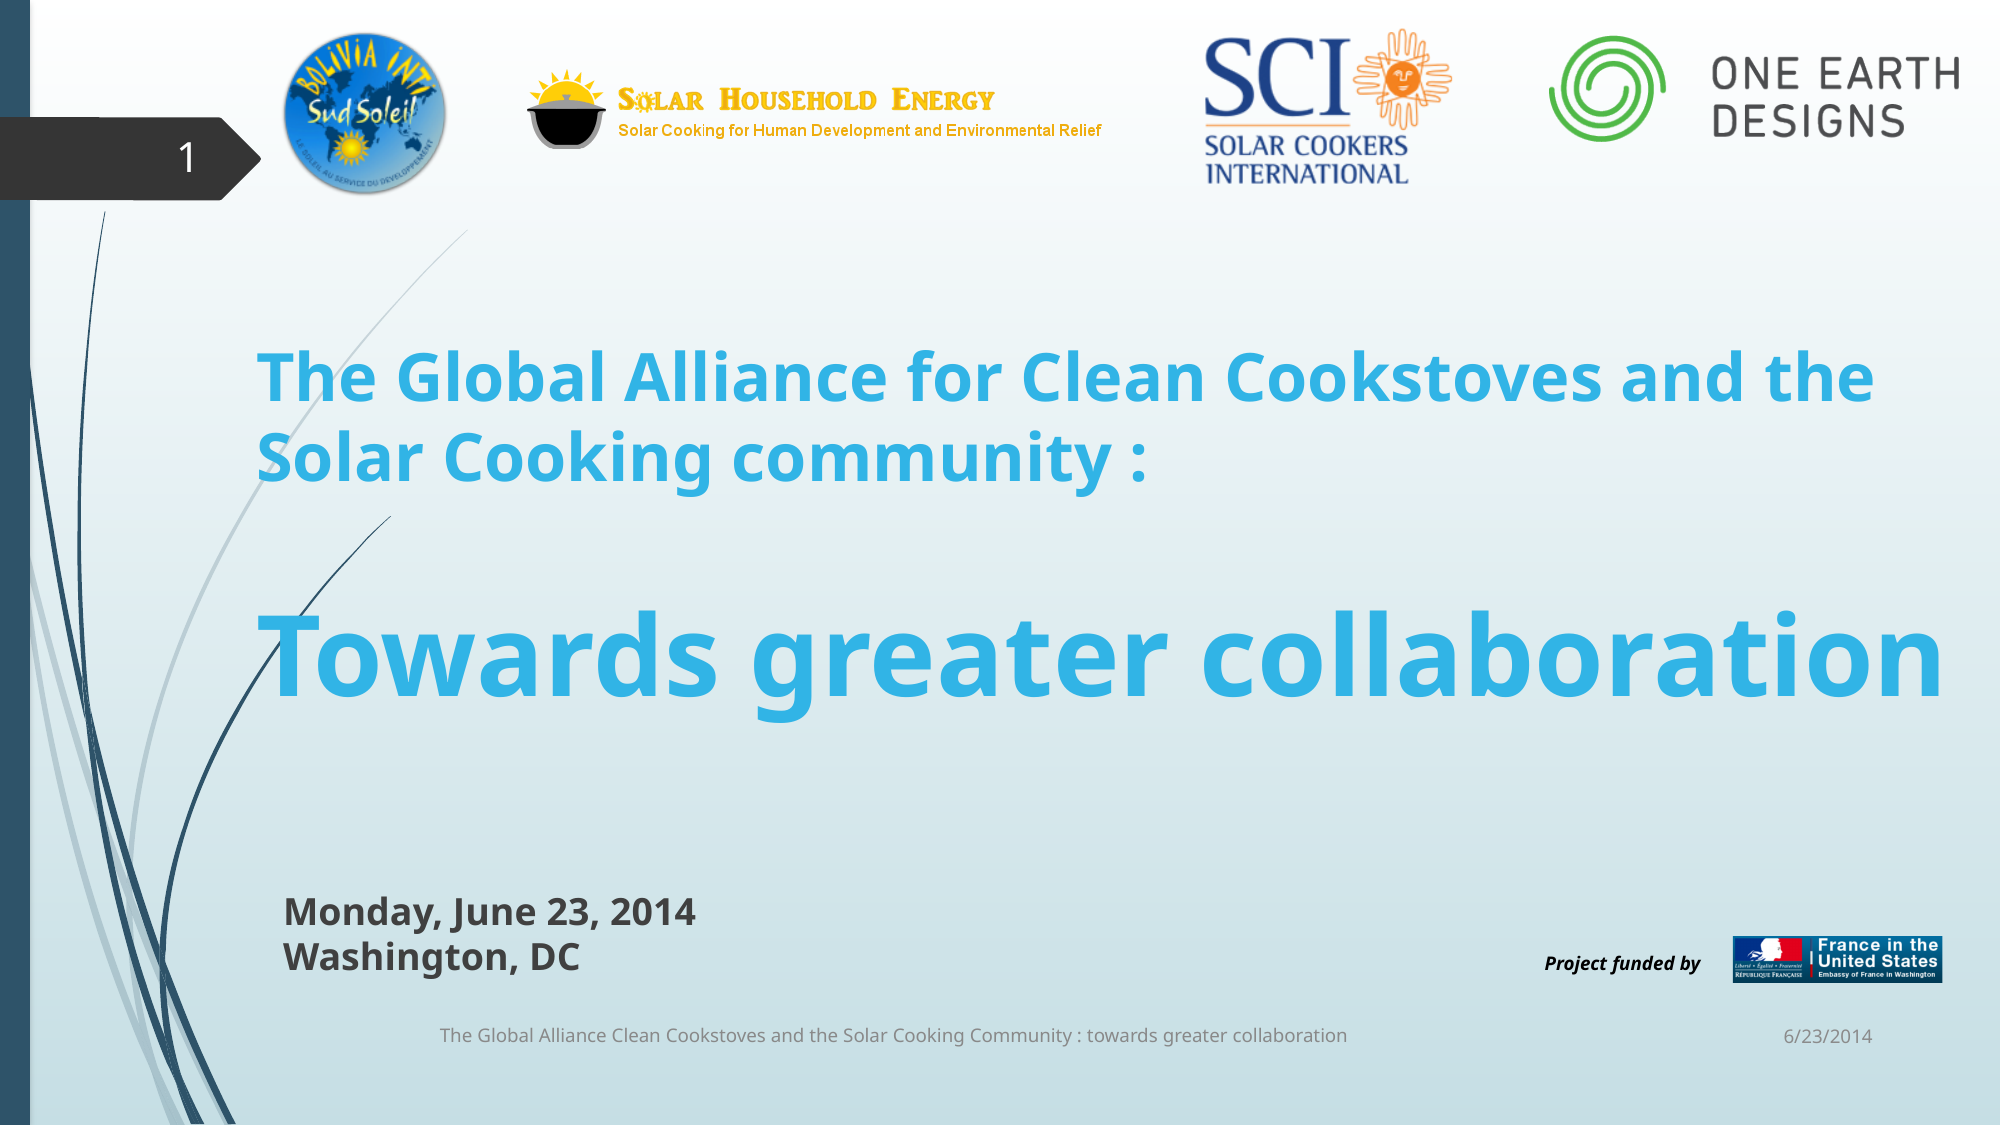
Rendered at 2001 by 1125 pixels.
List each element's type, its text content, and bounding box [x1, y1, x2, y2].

picture [1902, 958, 1909, 967]
picture [1860, 942, 1867, 950]
picture [1929, 942, 1937, 950]
picture [1736, 973, 1757, 977]
picture [1894, 942, 1901, 950]
picture [1918, 939, 1926, 950]
picture [1930, 958, 1936, 967]
slide_number 1 [87, 129, 216, 189]
list Monday, June 23, 2014 Washington, DC [267, 880, 1018, 998]
picture [1919, 958, 1927, 967]
picture [1912, 956, 1916, 967]
picture [1850, 942, 1857, 950]
picture [1204, 25, 1455, 190]
picture [1831, 942, 1836, 950]
footer The Global Alliance Clean Cookstoves and the Solar Cooking Community : towards greater collaboration [424, 1006, 1675, 1067]
picture [1866, 955, 1874, 967]
picture [1819, 972, 1848, 977]
picture [1848, 955, 1853, 966]
picture [1736, 939, 1802, 961]
picture [1896, 973, 1925, 977]
picture [1819, 939, 1827, 950]
picture [1758, 964, 1772, 970]
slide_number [1699, 1005, 1888, 1067]
picture [1819, 955, 1829, 967]
picture [278, 27, 452, 201]
picture [522, 31, 1110, 149]
picture [1883, 955, 1892, 967]
picture [1871, 942, 1879, 950]
picture [1911, 939, 1915, 950]
picture [1838, 942, 1845, 950]
picture [1833, 958, 1840, 966]
title The Global Alliance for Clean Cookstoves and the Solar Cooking community : Towards greater collaboration [240, 326, 1971, 706]
text_box Project funded by [1529, 943, 1716, 982]
picture [1855, 958, 1863, 967]
picture [1549, 35, 1960, 142]
picture [1894, 955, 1899, 966]
